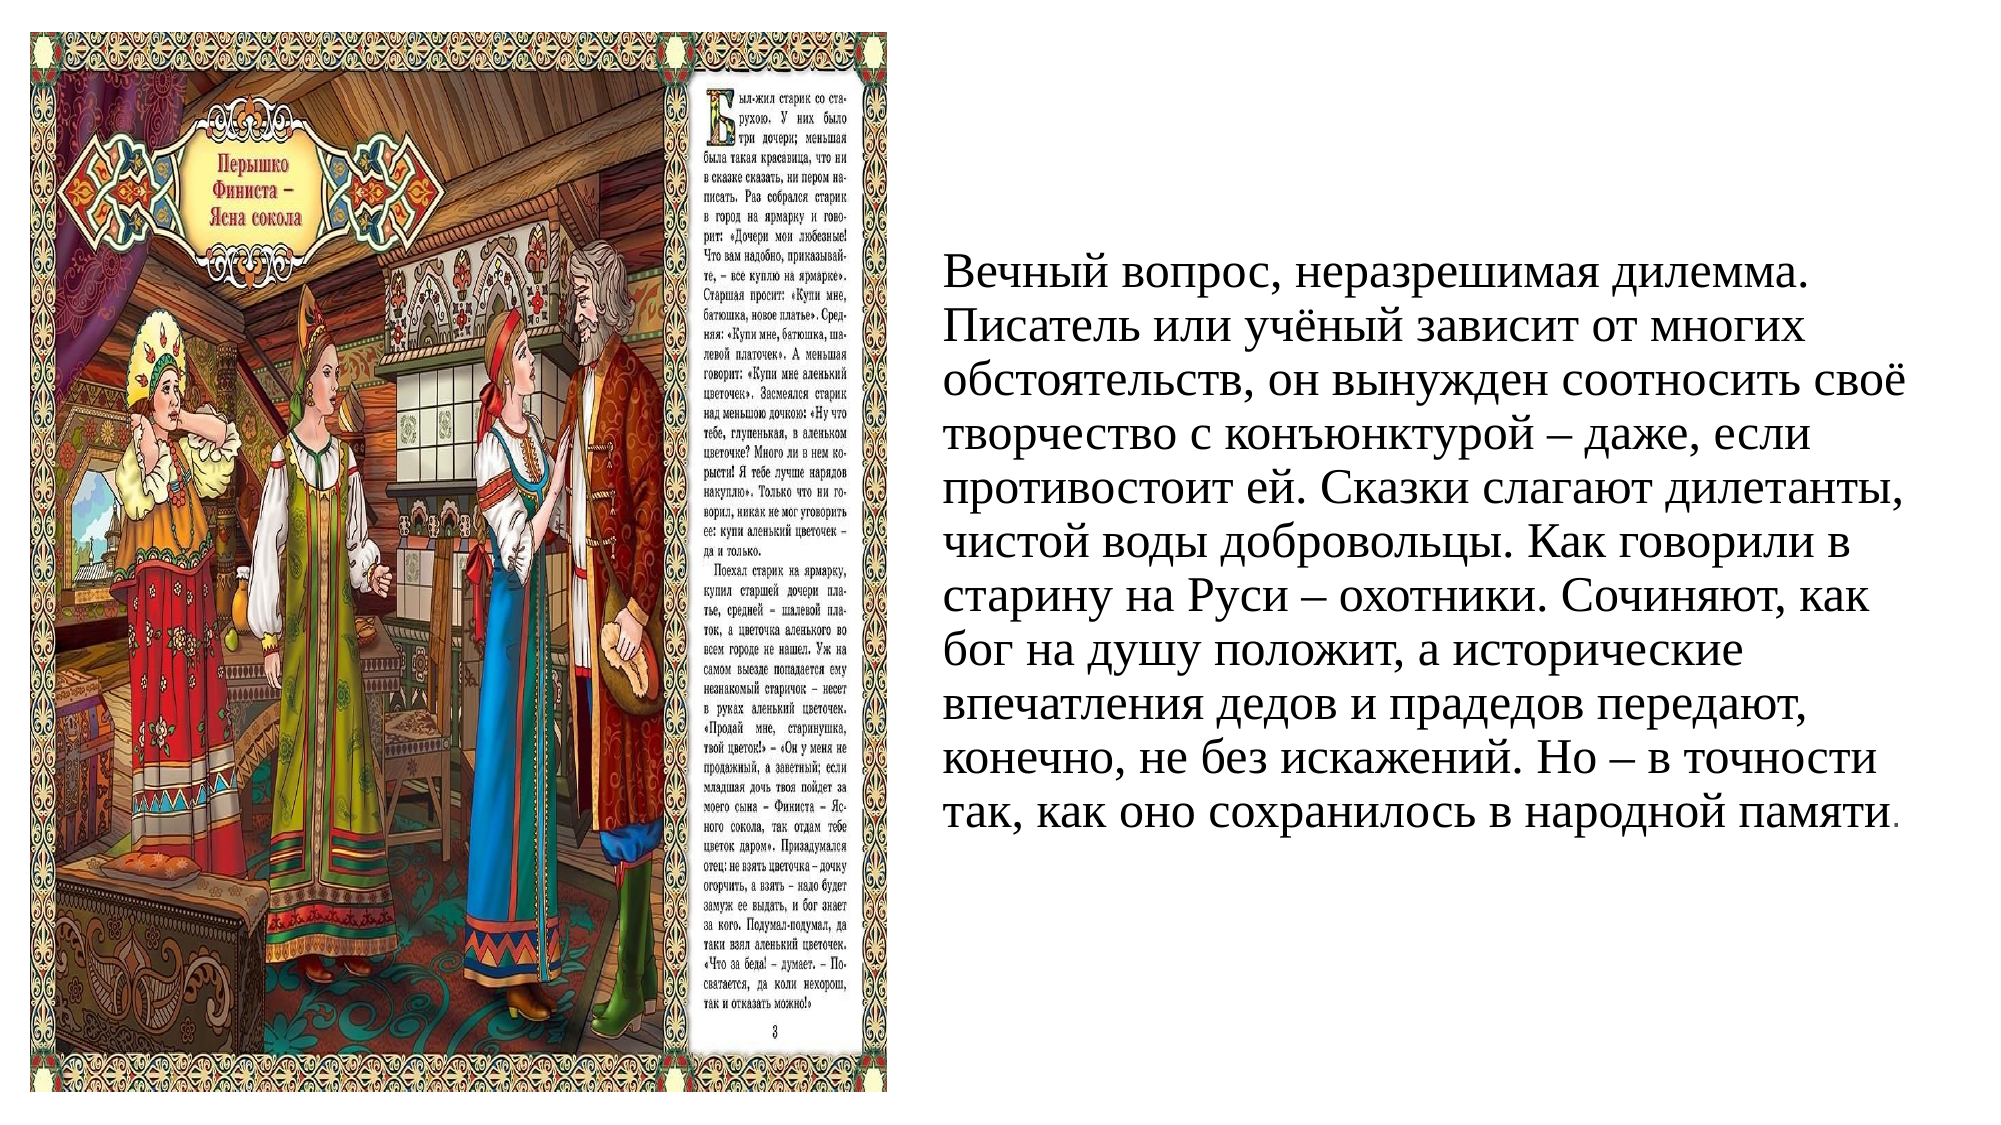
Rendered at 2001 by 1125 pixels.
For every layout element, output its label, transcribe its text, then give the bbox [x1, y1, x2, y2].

title Вечный вопрос, неразрешимая дилемма. Писатель или учёный зависит от многих обстоятельств, он вынужден соотносить своё творчество с конъюнктурой – даже, если противостоит ей. Сказки слагают дилетанты, чистой воды добровольцы. Как говорили в старину на Руси – охотники. Сочиняют, как бог на душу положит, а исторические впечатления дедов и прадедов передают, конечно, не без искажений. Но – в точности так, как оно сохранилось в народной памяти. [927, 59, 1923, 1023]
picture [29, 32, 887, 1092]
